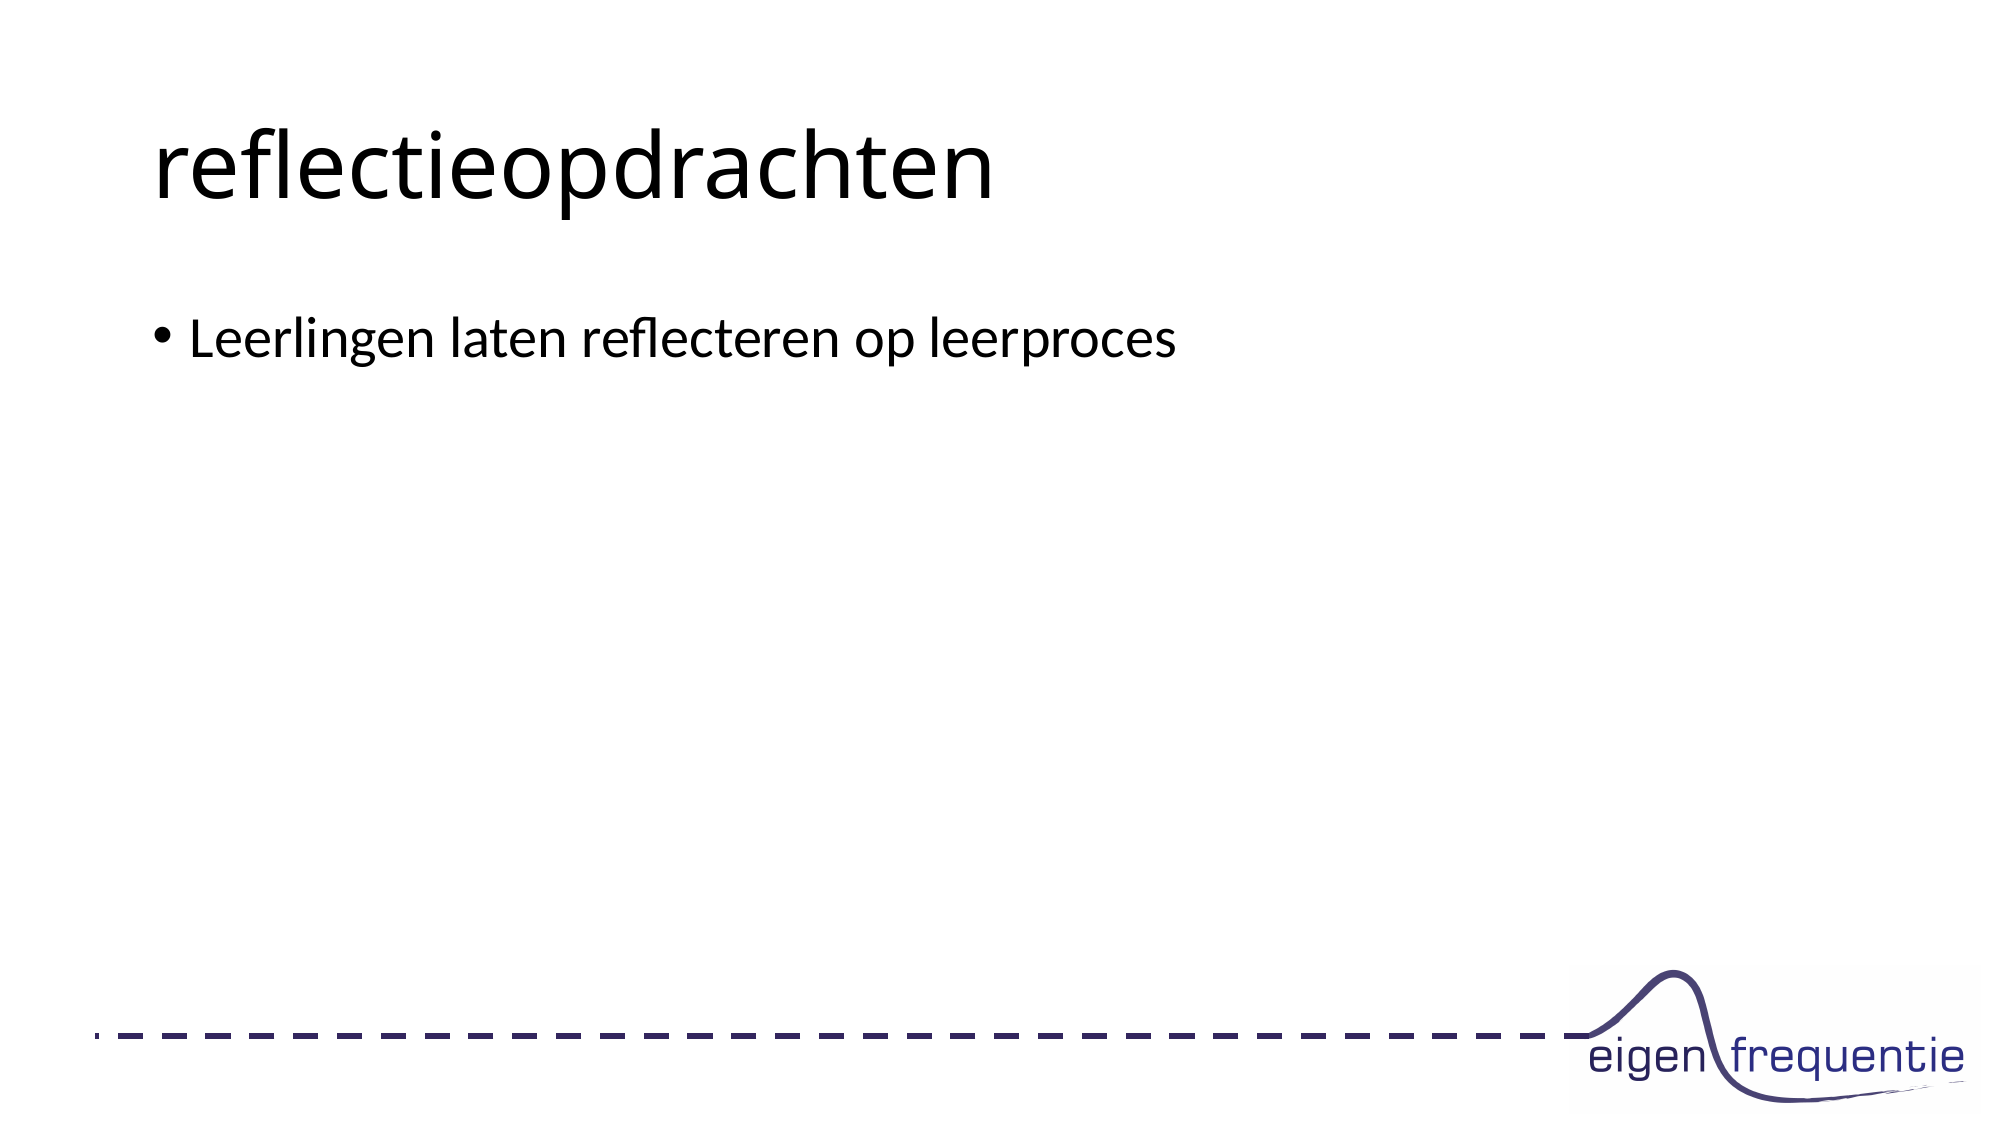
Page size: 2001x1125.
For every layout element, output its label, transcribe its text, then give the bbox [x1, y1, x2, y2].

list Leerlingen laten reflecteren op leerproces [137, 299, 1863, 1014]
title reflectieopdrachten [137, 59, 1863, 278]
picture [1569, 965, 1981, 1114]
